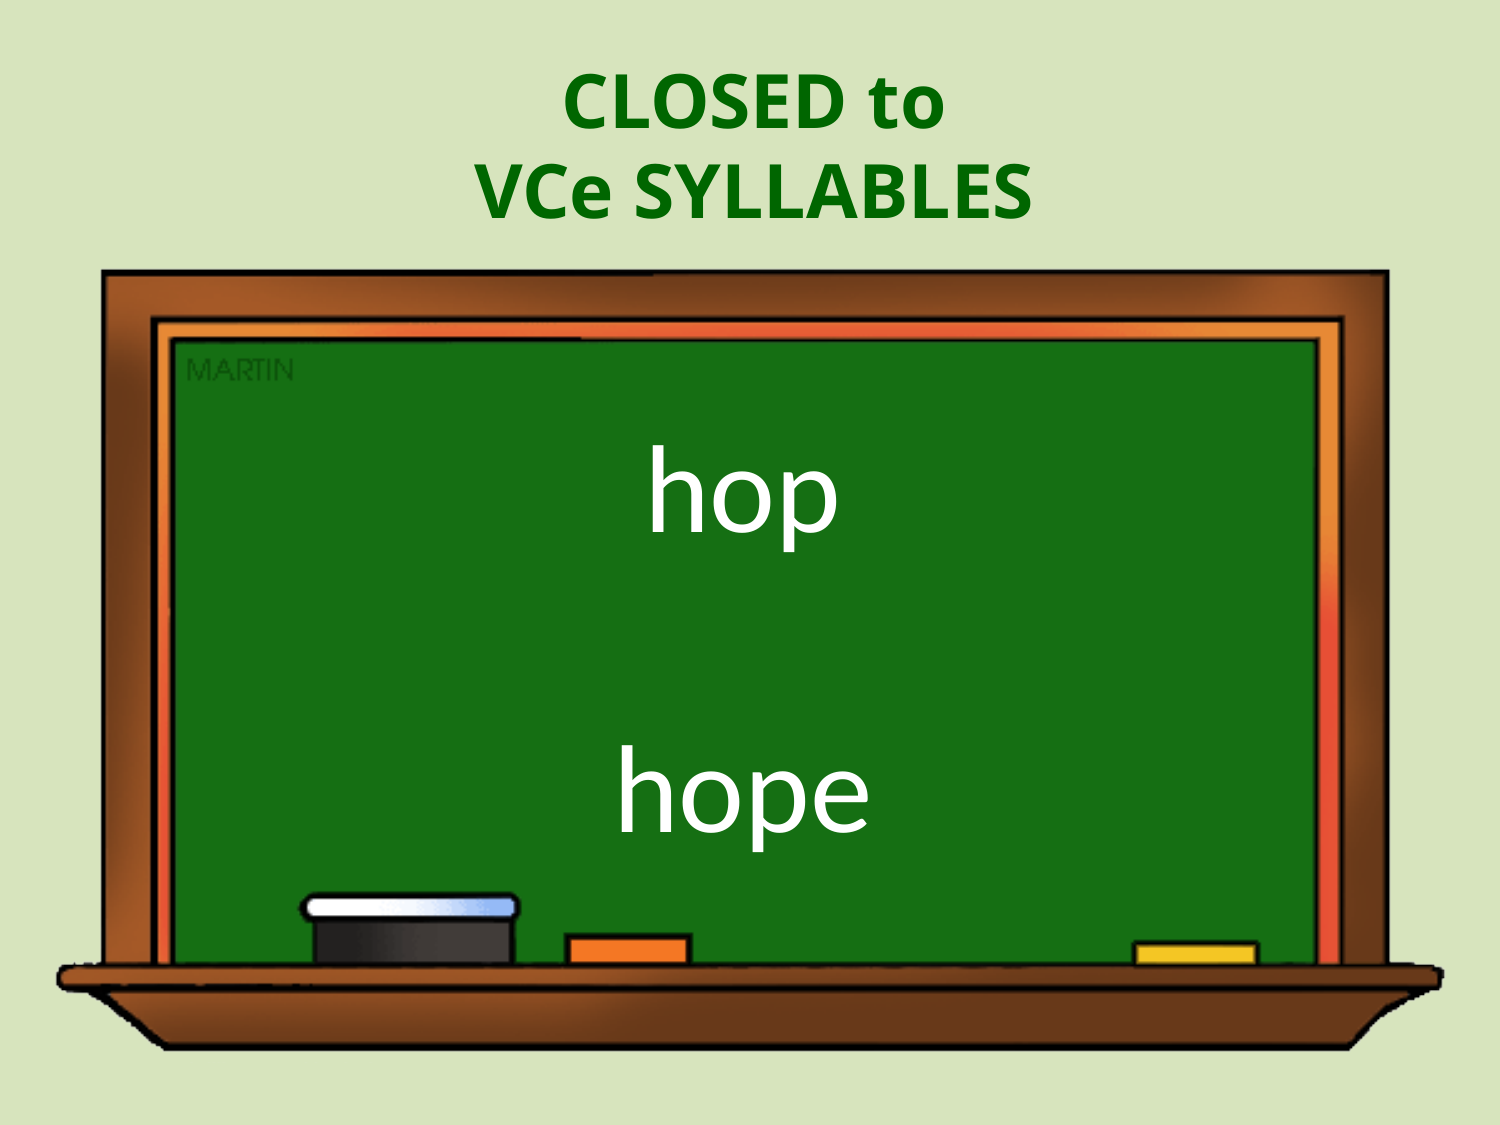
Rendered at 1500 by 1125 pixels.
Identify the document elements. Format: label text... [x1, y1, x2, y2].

text_box CLOSED to VCe SYLLABLES [185, 46, 1324, 241]
picture [46, 243, 1463, 1063]
